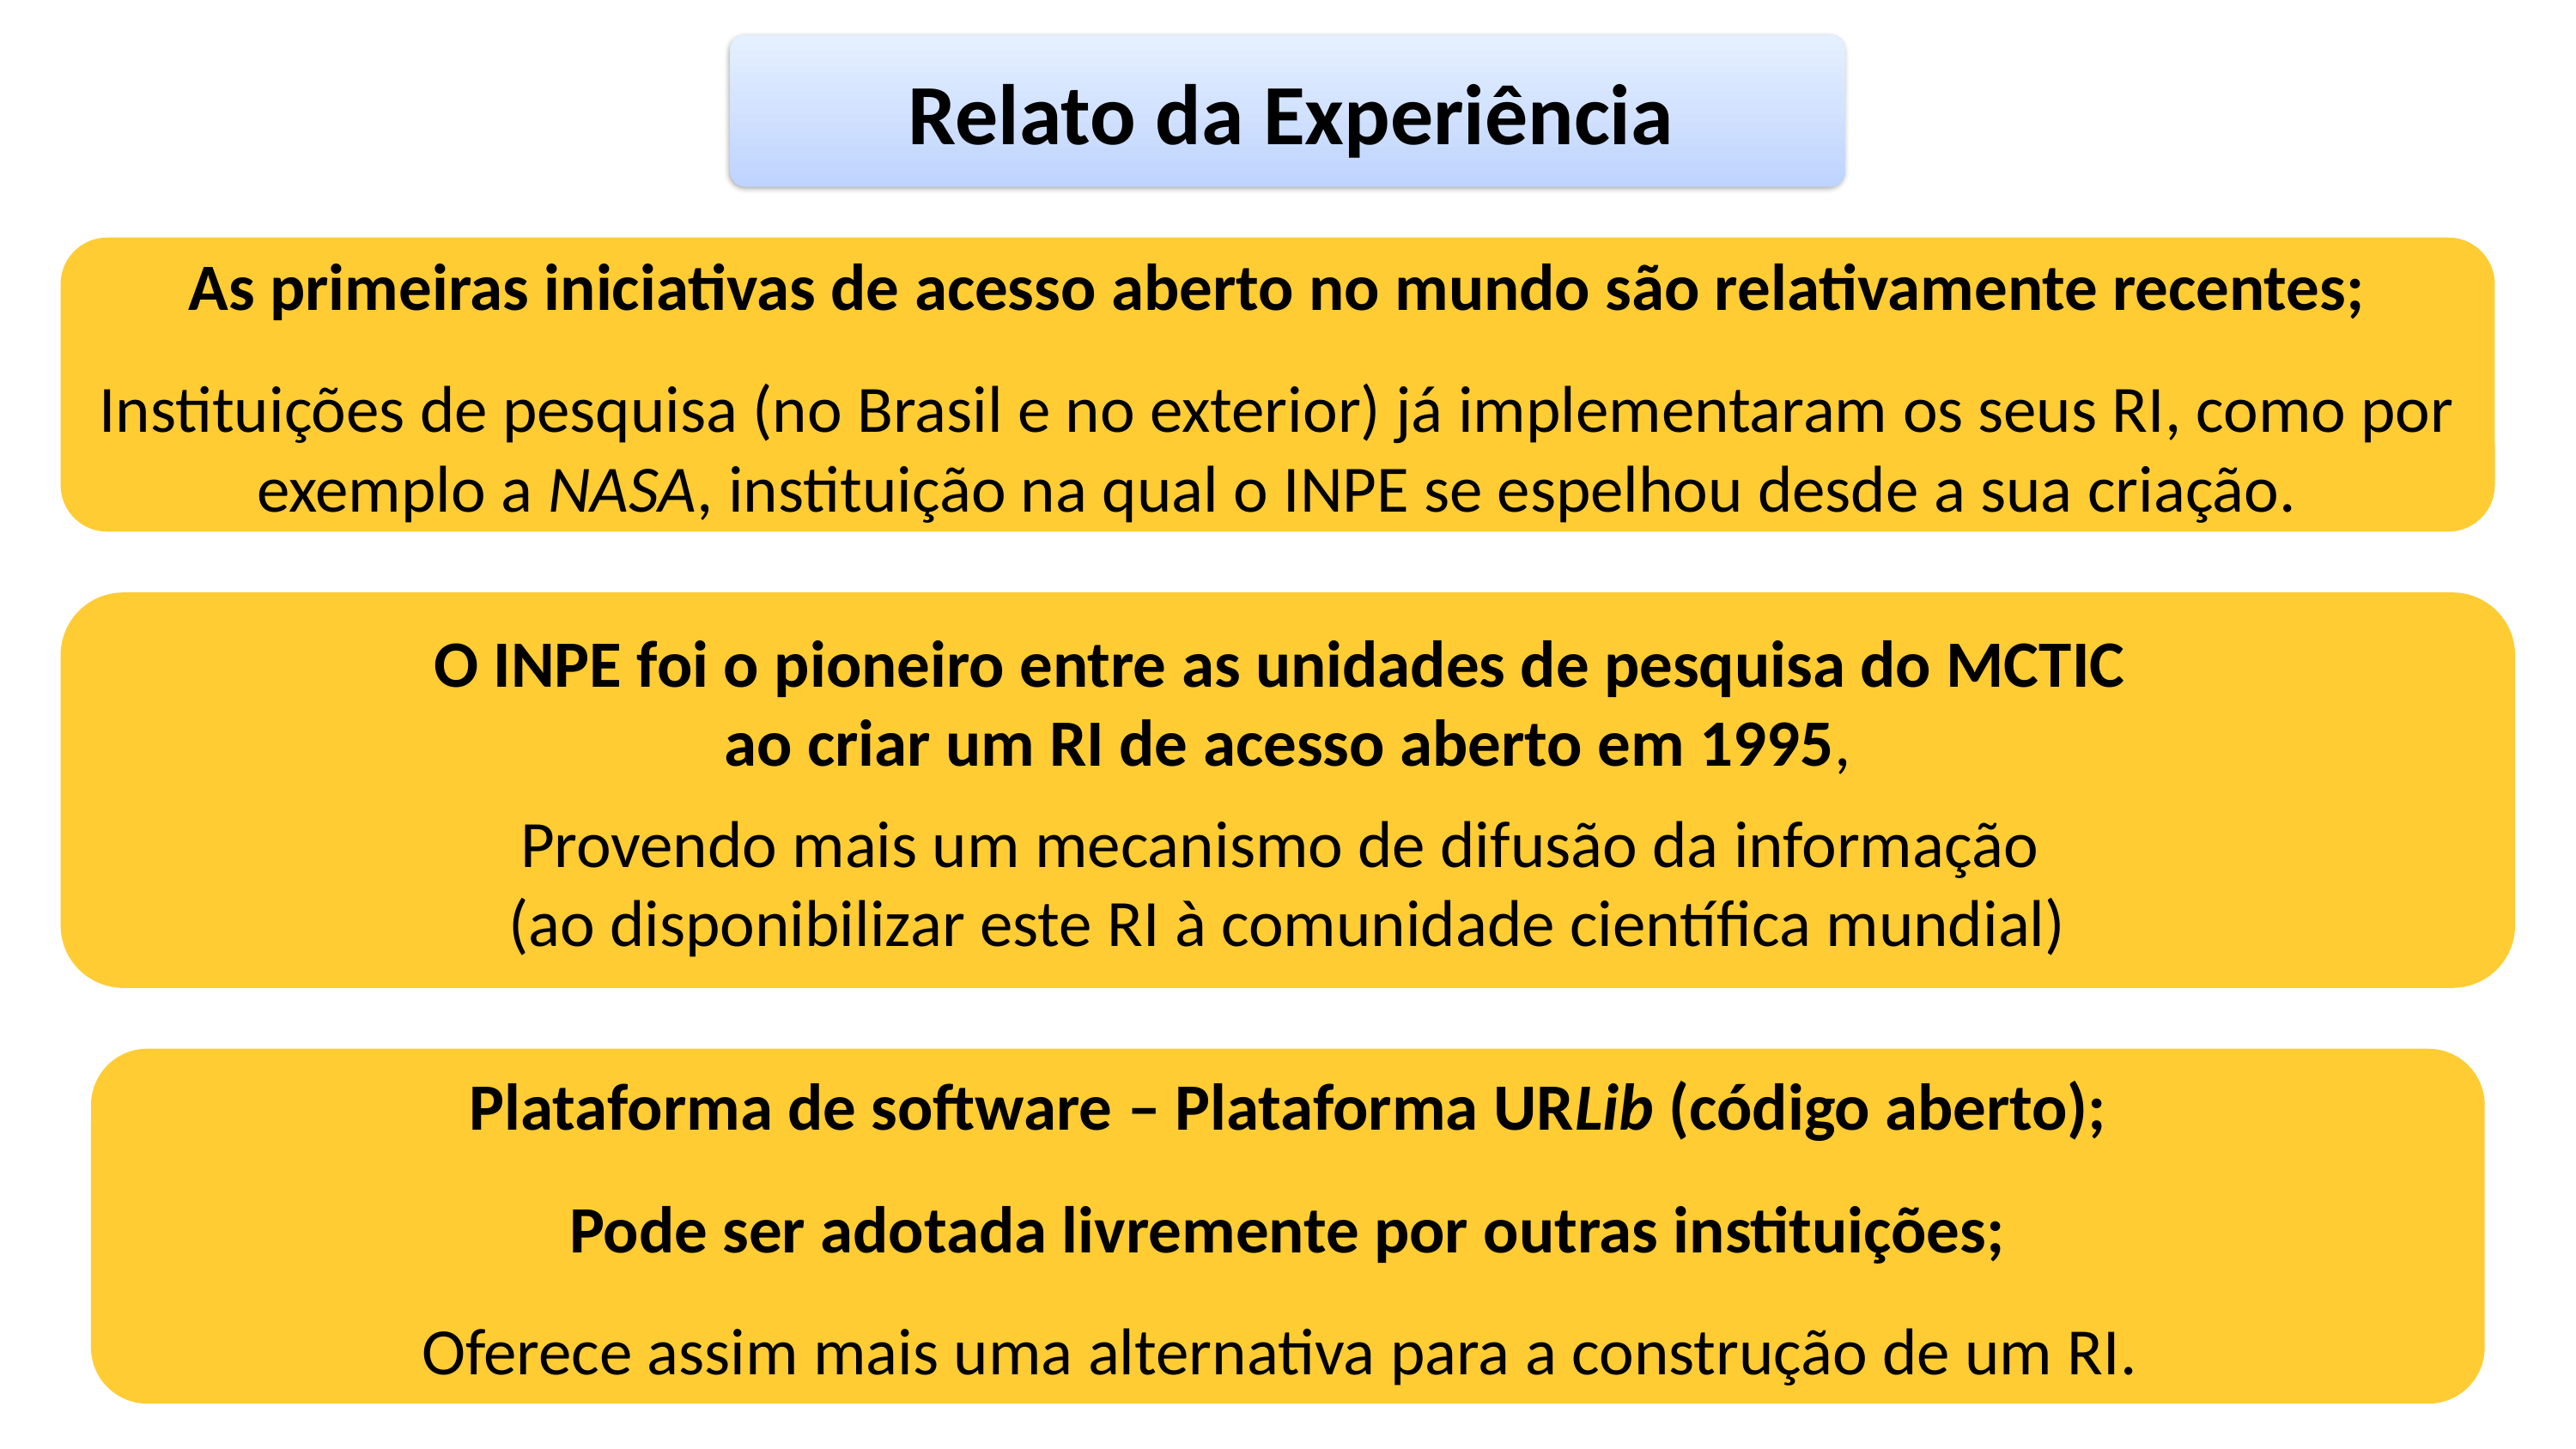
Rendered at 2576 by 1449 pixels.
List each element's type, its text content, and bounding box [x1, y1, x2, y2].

text_box As primeiras iniciativas de acesso aberto no mundo são relativamente recentes; Instituições de pesquisa (no Brasil e no exterior) já implementaram os seus RI, como por exemplo a NASA, instituição na qual o INPE se espelhou desde a sua criação. [58, 235, 2497, 534]
text_box O INPE foi o pioneiro entre as unidades de pesquisa do MCTIC ao criar um RI de acesso aberto em 1995, Provendo mais um mecanismo de difusão da informação (ao disponibilizar este RI à comunidade científica mundial) [58, 591, 2518, 990]
text_box Plataforma de software – Plataforma URLib (código aberto); Pode ser adotada livremente por outras instituições; Oferece assim mais uma alternativa para a construção de um RI. [88, 1046, 2487, 1406]
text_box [729, 34, 1846, 187]
